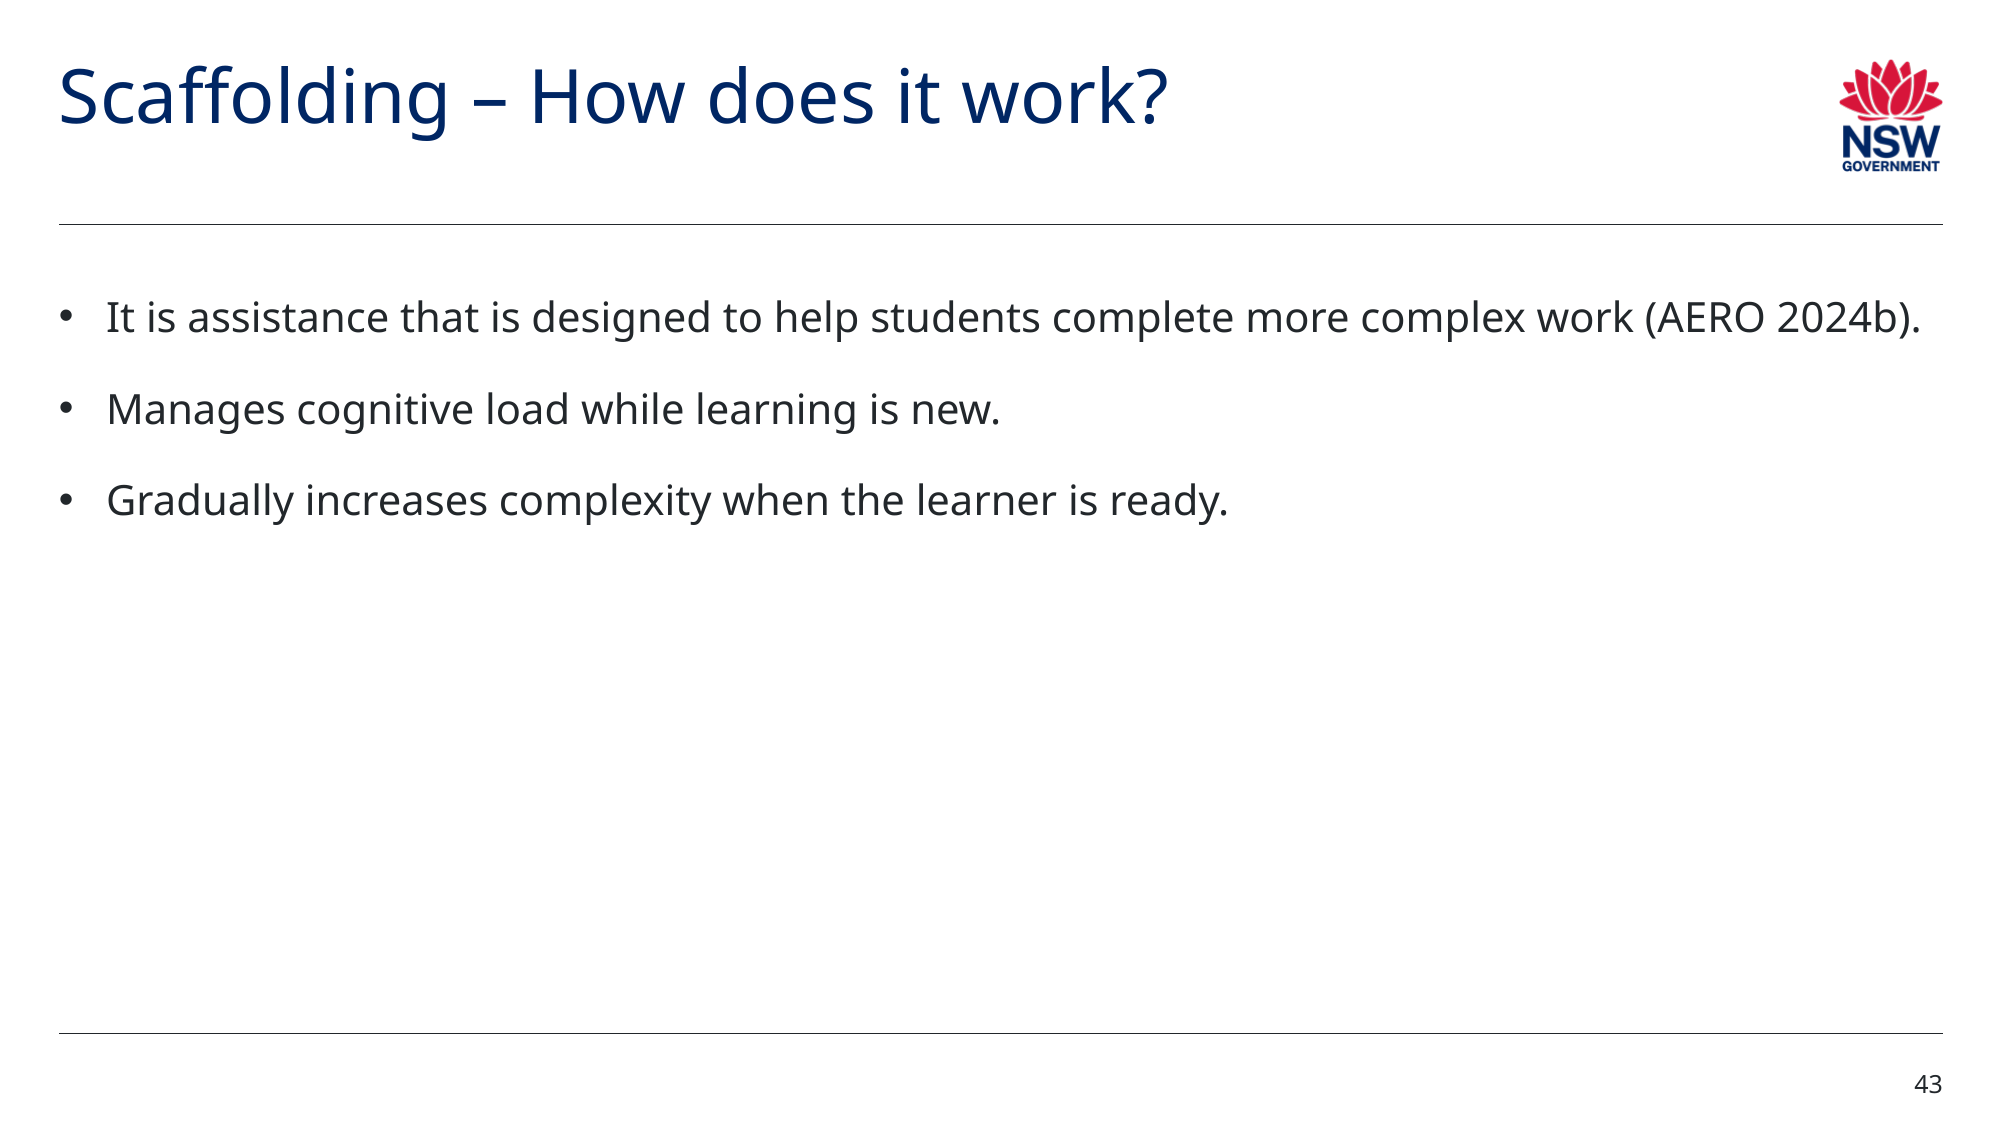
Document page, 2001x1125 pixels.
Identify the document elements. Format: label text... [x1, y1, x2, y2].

picture [1839, 59, 1943, 172]
title Scaffolding – How does it work? (1) [59, 59, 1713, 149]
list It is assistance that is designed to help students complete more complex work (AERO 2024b). Manages cognitive load while learning is new. Gradually increases complexity when the learner is ready. [59, 265, 1943, 1010]
slide_number 43 [1824, 1068, 1943, 1099]
